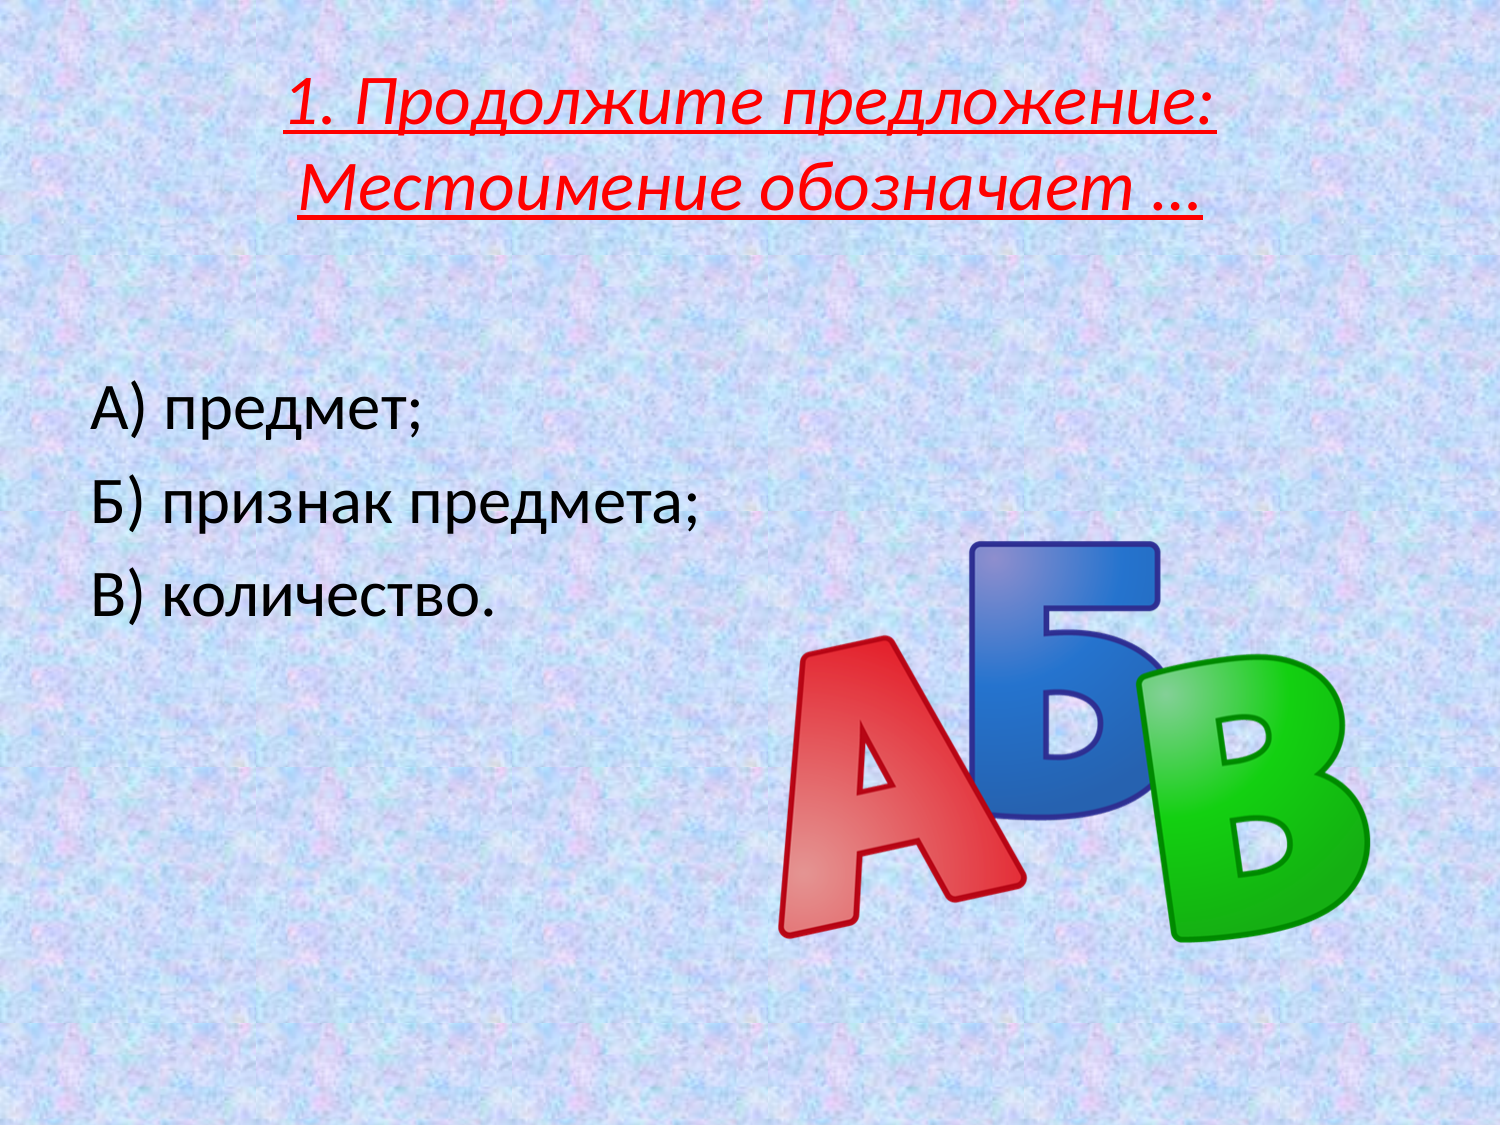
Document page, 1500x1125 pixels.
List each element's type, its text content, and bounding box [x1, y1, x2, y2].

picture [0, 0, 1500, 1125]
list А) предмет; Б) признак предмета; В) количество. [75, 262, 1425, 1005]
title 1. Продолжите предложение: Местоимение обозначает … [75, 45, 1425, 233]
